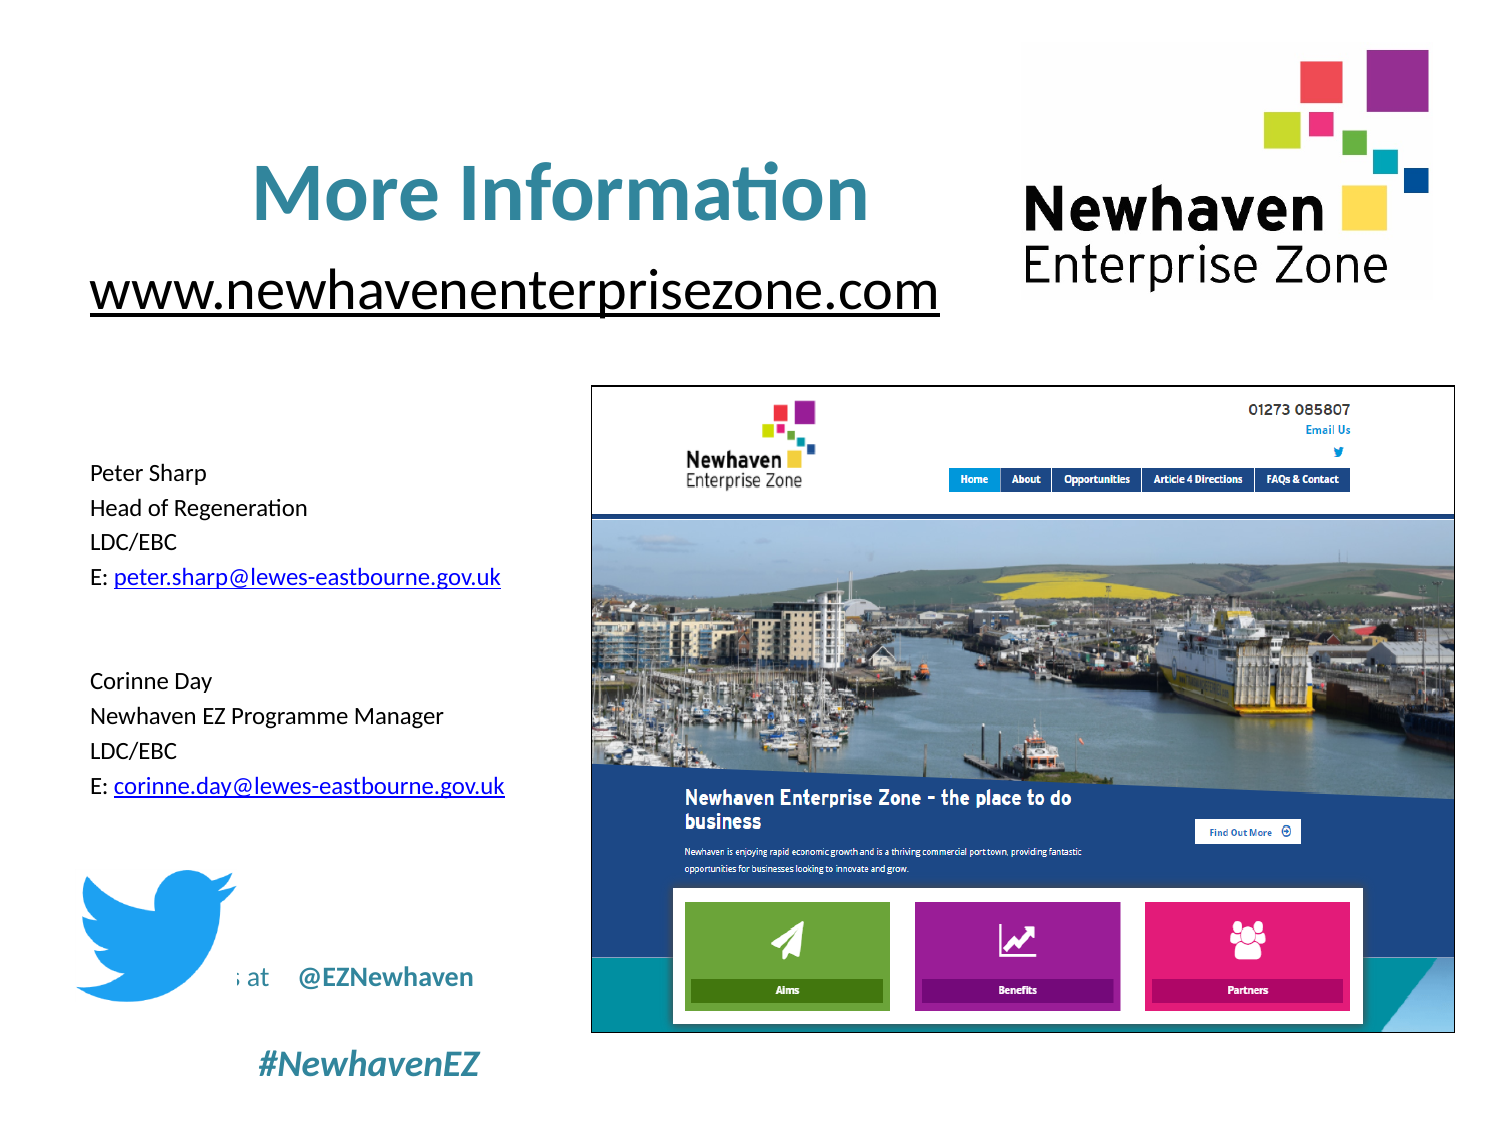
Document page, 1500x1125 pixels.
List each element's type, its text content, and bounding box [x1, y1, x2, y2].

text_box More Information [99, 69, 1023, 304]
picture [591, 386, 1455, 1032]
text_box www.newhavenenterprisezone.com [74, 243, 998, 329]
picture [74, 869, 237, 1002]
picture [1021, 42, 1433, 300]
list Peter Sharp Head of Regeneration LDC/EBC E: peter.sharp@lewes-eastbourne.gov.uk Corinne Day Newhaven EZ Programme Manager LDC/EBC E: corinne.day@lewes-eastbourne.gov.uk follow us at @EZNewhaven [75, 386, 590, 1005]
text_box #NewhavenEZ [79, 1031, 659, 1092]
text_box [74, 45, 998, 243]
